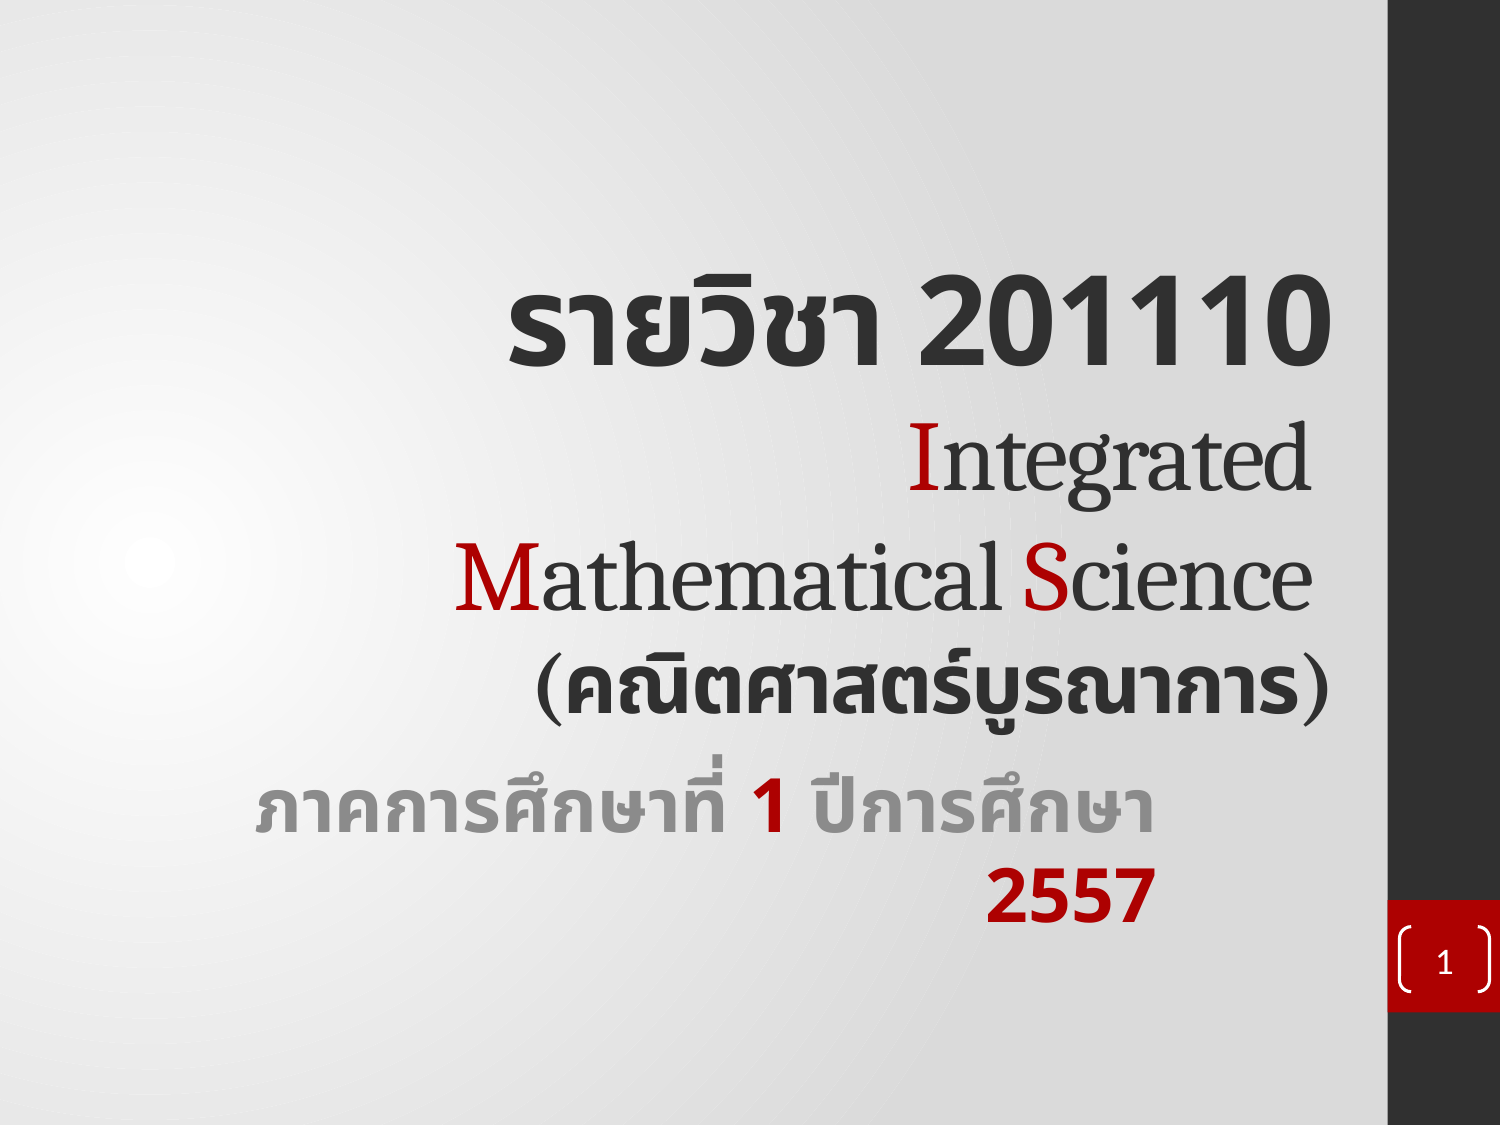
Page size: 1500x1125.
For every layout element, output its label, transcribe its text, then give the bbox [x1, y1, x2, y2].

title รายวิชา 201110 Integrated Mathematical Science (คณิตศาสตร์บูรณาการ) [112, 312, 1350, 738]
slide_number 1 [1397, 925, 1492, 994]
subtitle ภาคการศึกษาที่ 1 ปีการศึกษา 2557 [112, 750, 1173, 1125]
